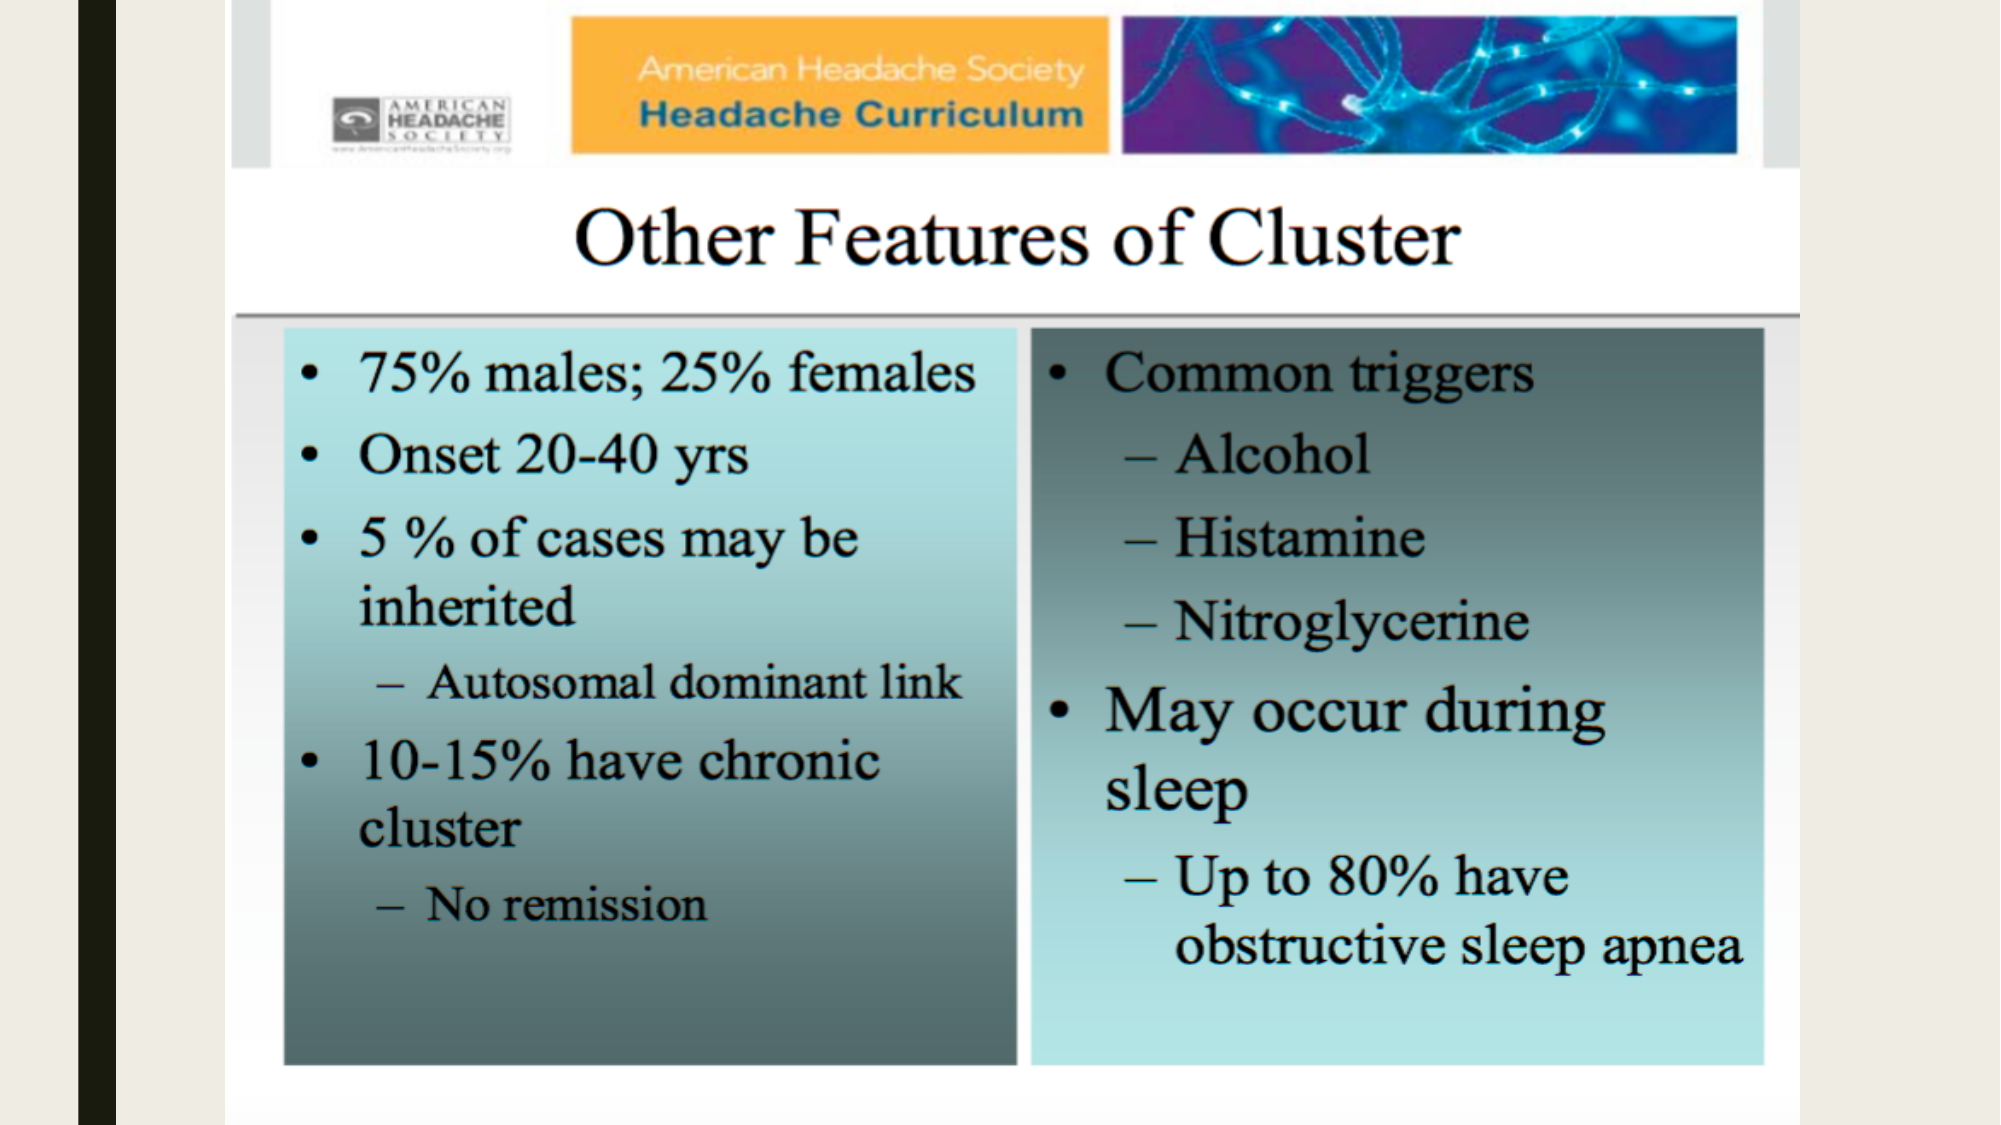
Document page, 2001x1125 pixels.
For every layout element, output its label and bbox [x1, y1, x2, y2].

list [224, 0, 1800, 1125]
